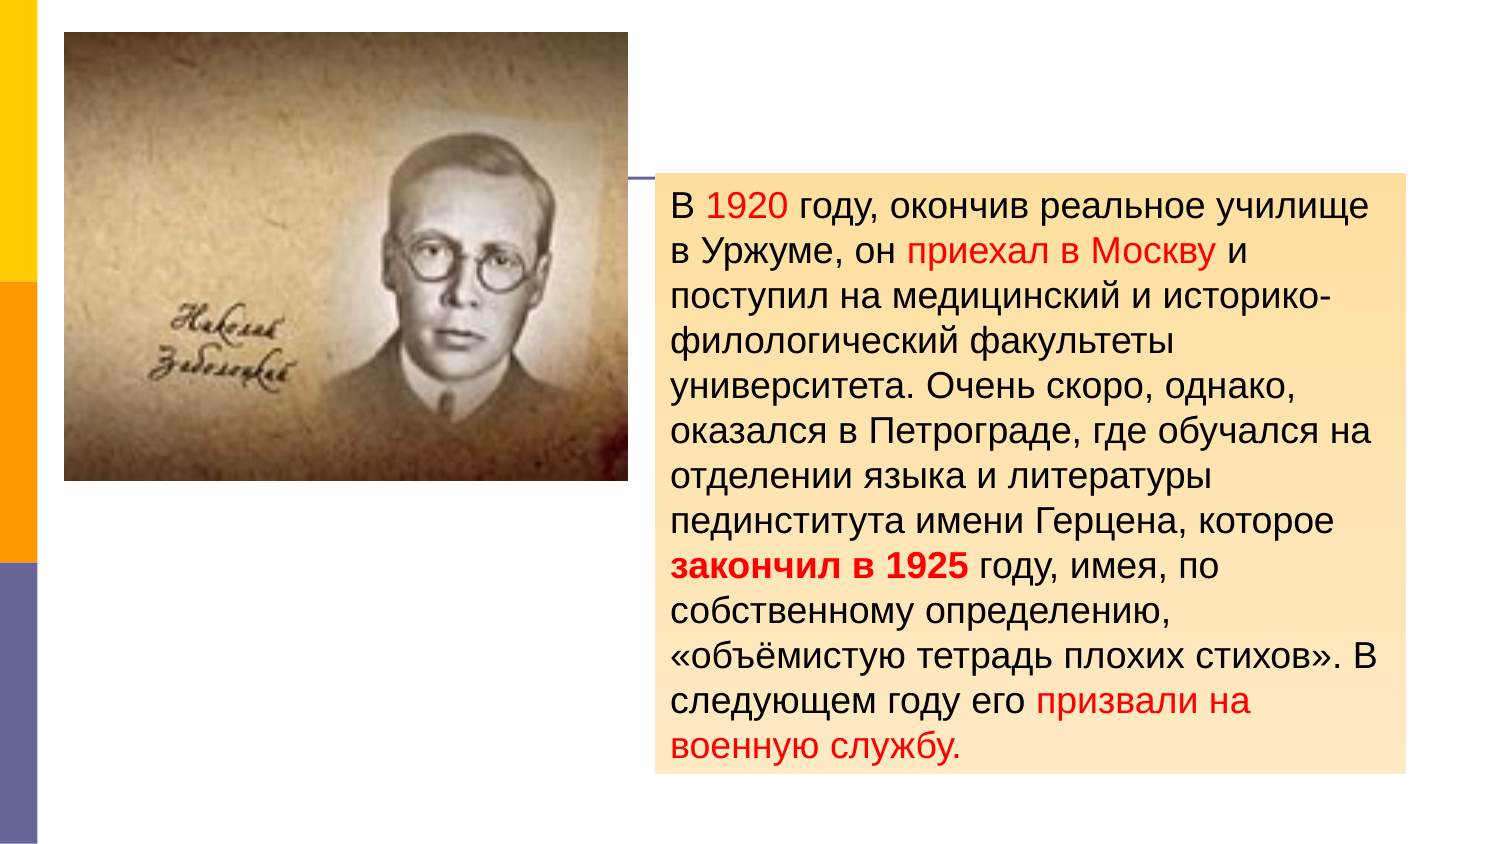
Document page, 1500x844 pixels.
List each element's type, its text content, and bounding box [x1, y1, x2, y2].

text_box В 1920 году, окончив реальное училище в Уржуме, он приехал в Москву и поступил на медицинский и историко-филологический факультеты университета. Очень скоро, однако, оказался в Петрограде, где обучался на отделении языка и литературы пединститута имени Герцена, которое закончил в 1925 году, имея, по собственному определению, «объёмистую тетрадь плохих стихов». В следующем году его призвали на военную службу. [655, 173, 1406, 774]
picture [64, 31, 628, 482]
